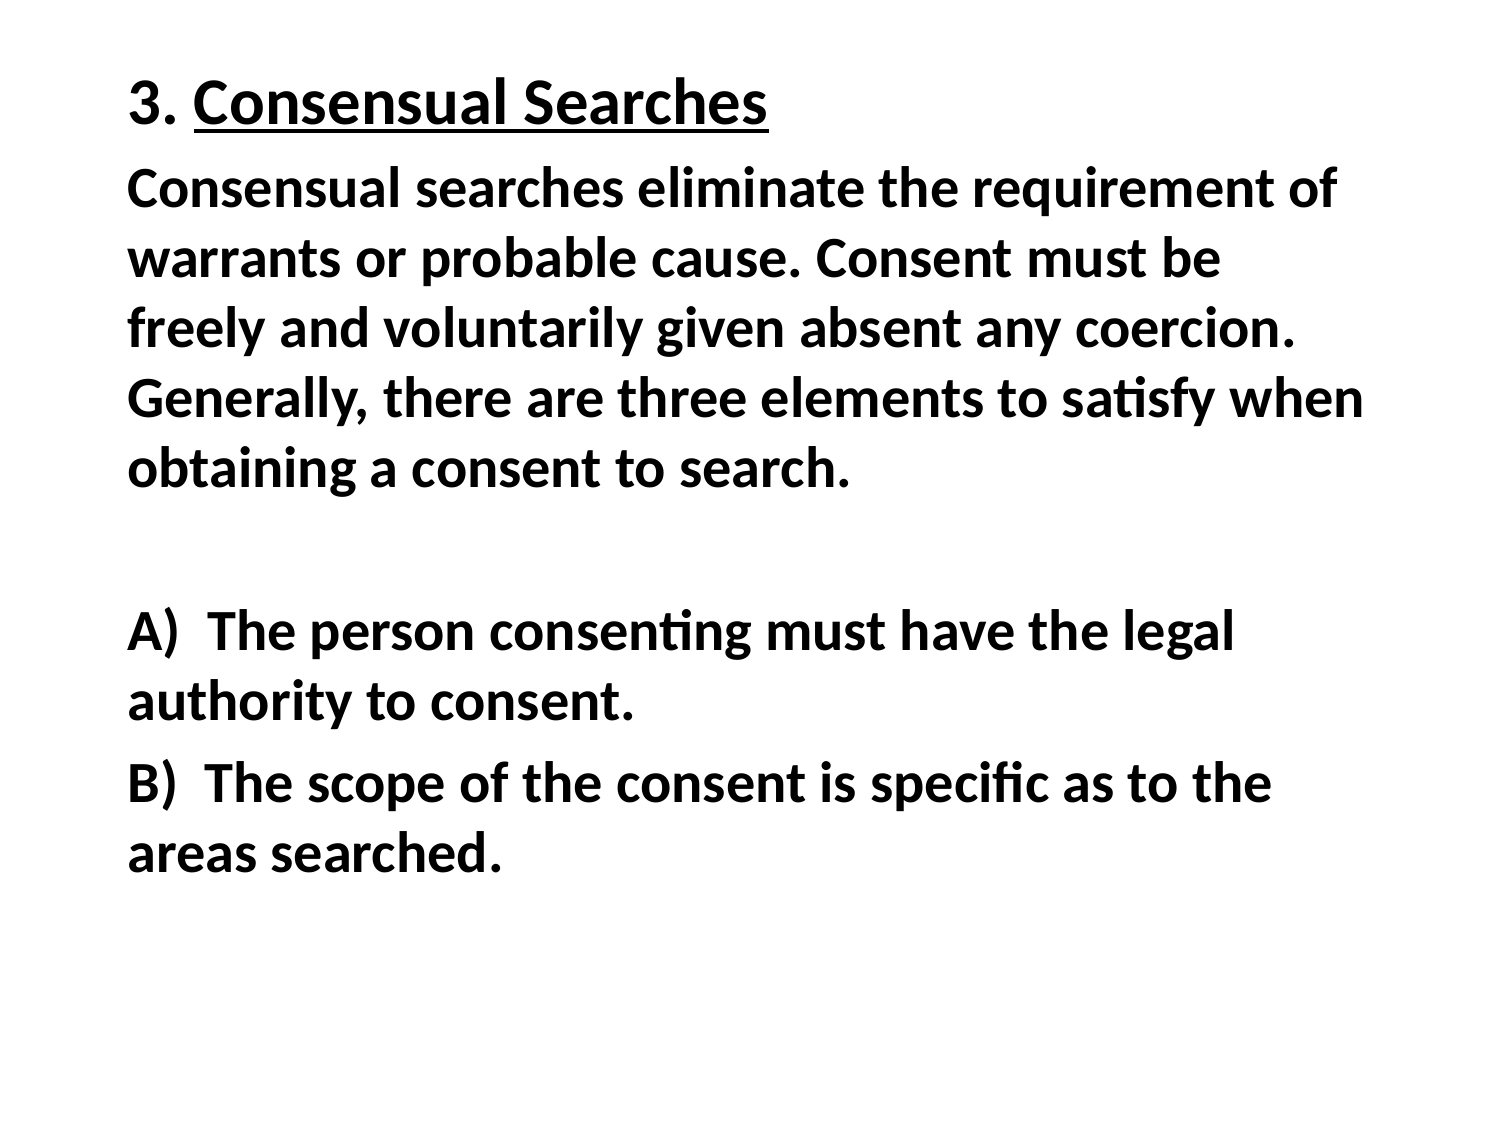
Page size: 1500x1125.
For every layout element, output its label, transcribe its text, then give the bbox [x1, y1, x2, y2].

subtitle 3. Consensual Searches Consensual searches eliminate the requirement of warrants or probable cause. Consent must be freely and voluntarily given absent any coercion. Generally, there are three elements to satisfy when obtaining a consent to search. A) The person consenting must have the legal authority to consent. B) The scope of the consent is specific as to the areas searched. [112, 50, 1388, 1063]
